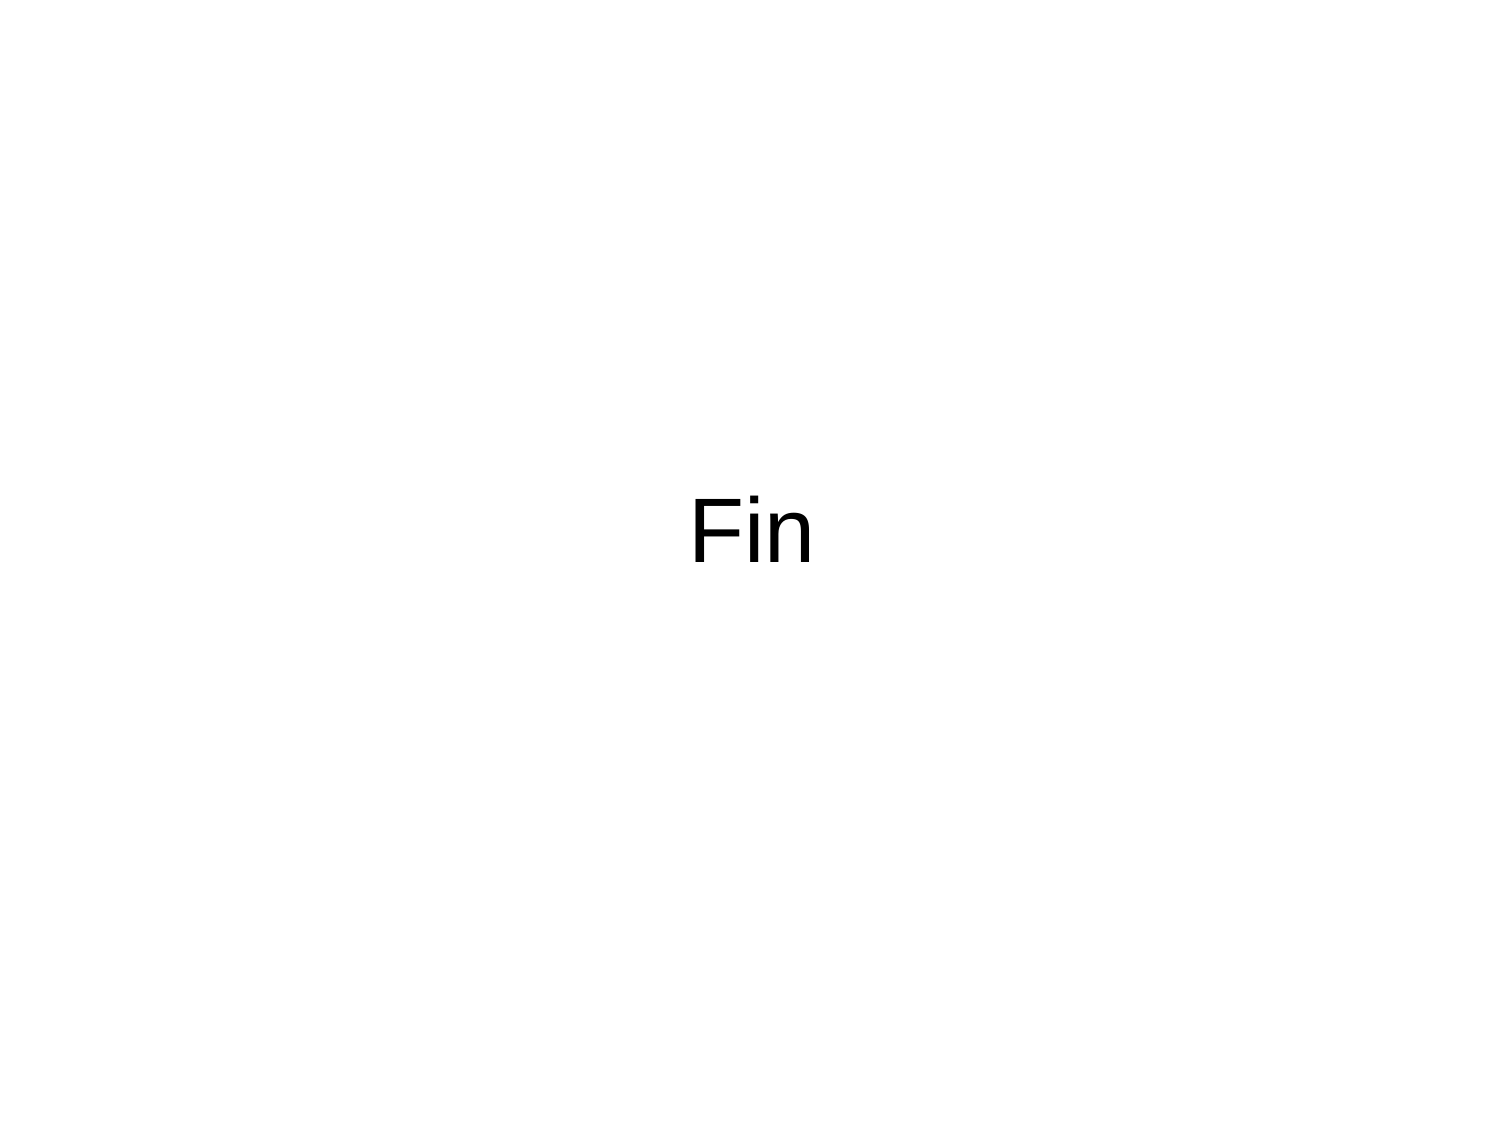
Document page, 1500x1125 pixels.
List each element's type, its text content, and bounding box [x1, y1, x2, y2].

title Fin [76, 432, 1428, 621]
